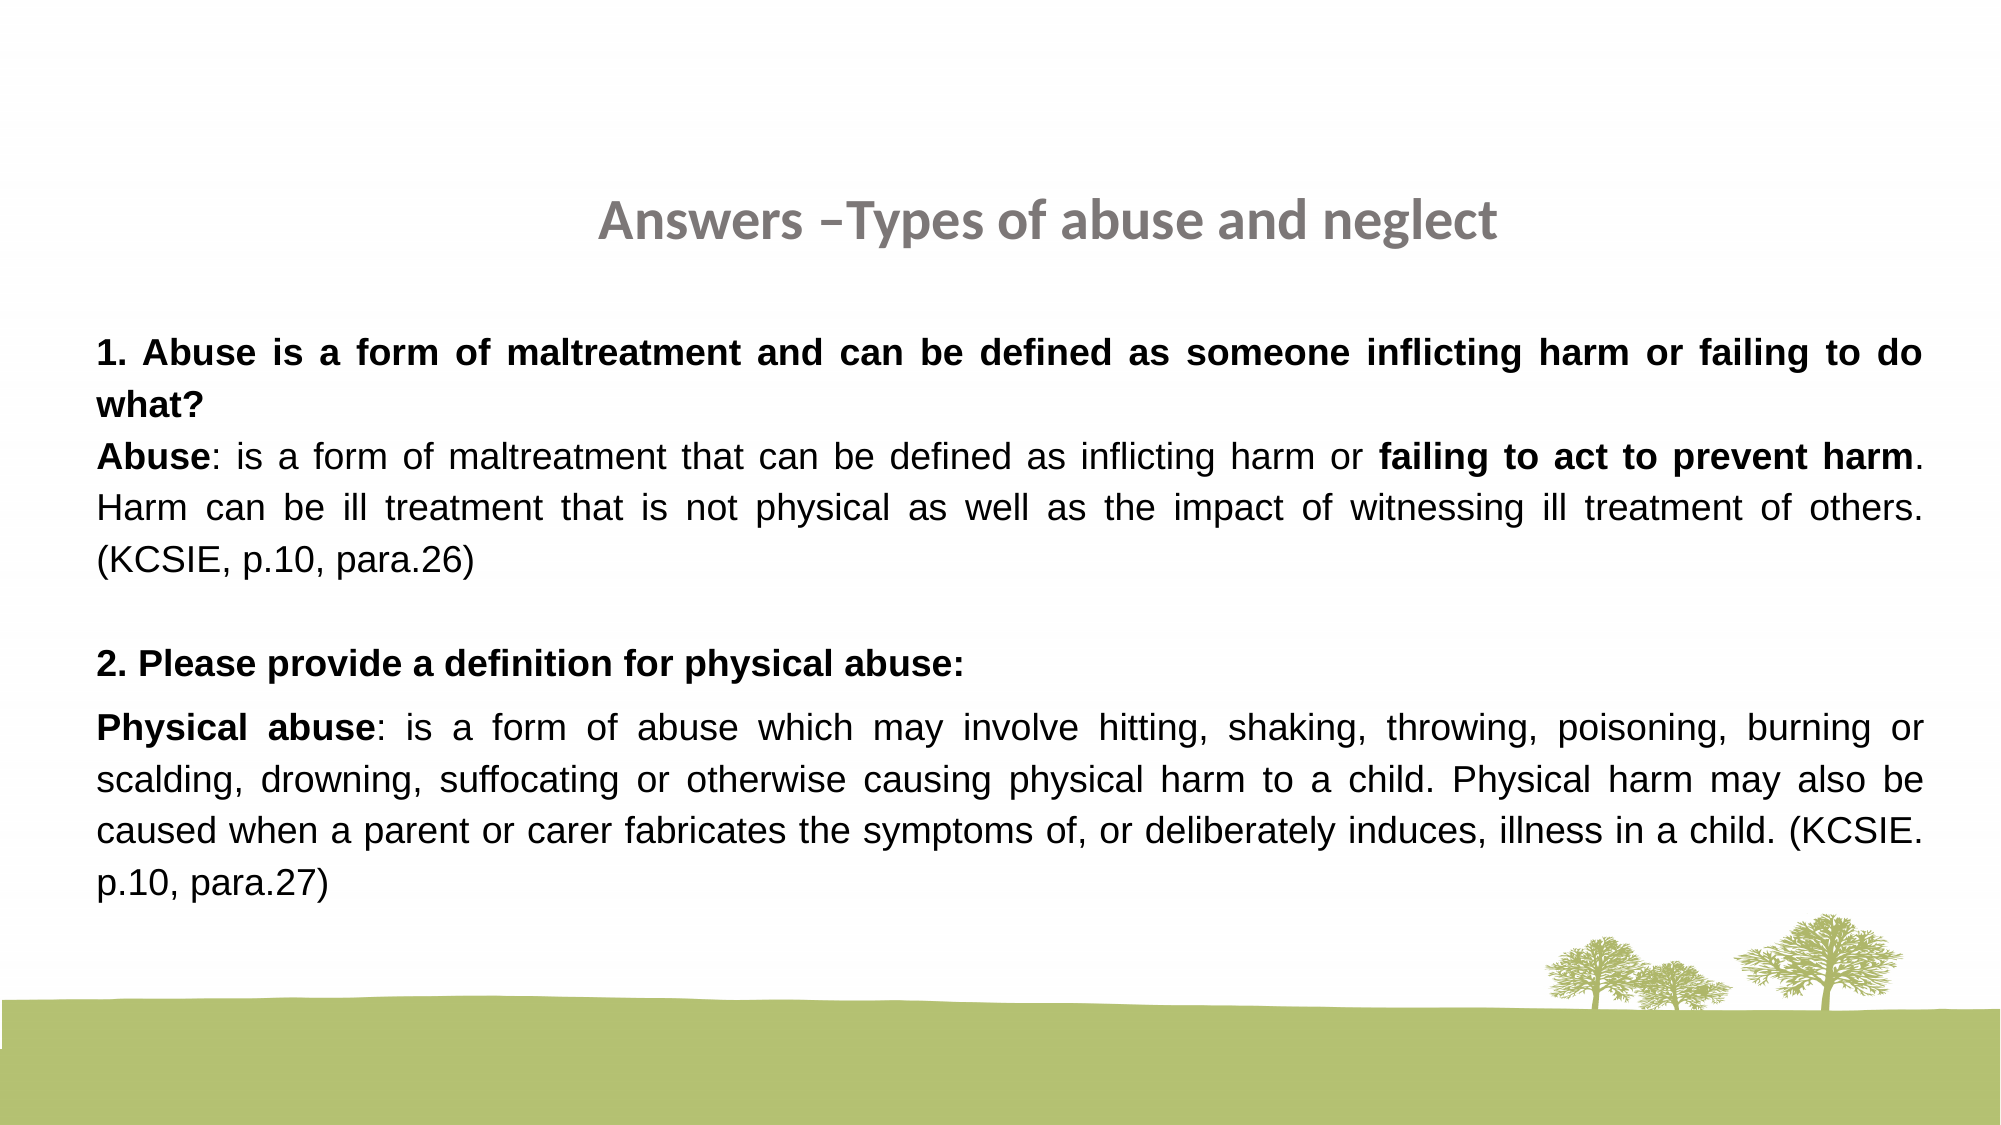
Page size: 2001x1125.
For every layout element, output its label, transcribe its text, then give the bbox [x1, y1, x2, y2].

picture [0, 0, 2001, 1125]
list 1. Abuse is a form of maltreatment and can be defined as someone inflicting harm or failing to do what? Abuse: is a form of maltreatment that can be defined as inflicting harm or failing to act to prevent harm. Harm can be ill treatment that is not physical as well as the impact of witnessing ill treatment of others. (KCSIE, p.10, para.26) 2. Please provide a definition for physical abuse: Physical abuse: is a form of abuse which may involve hitting, shaking, throwing, poisoning, burning or scalding, drowning, suffocating or otherwise causing physical harm to a child. Physical harm may also be caused when a parent or carer fabricates the symptoms of, or deliberately induces, illness in a child. (KCSIE. p.10, para.27) [81, 313, 1940, 990]
list Answers –Types of abuse and neglect [178, 182, 1919, 287]
